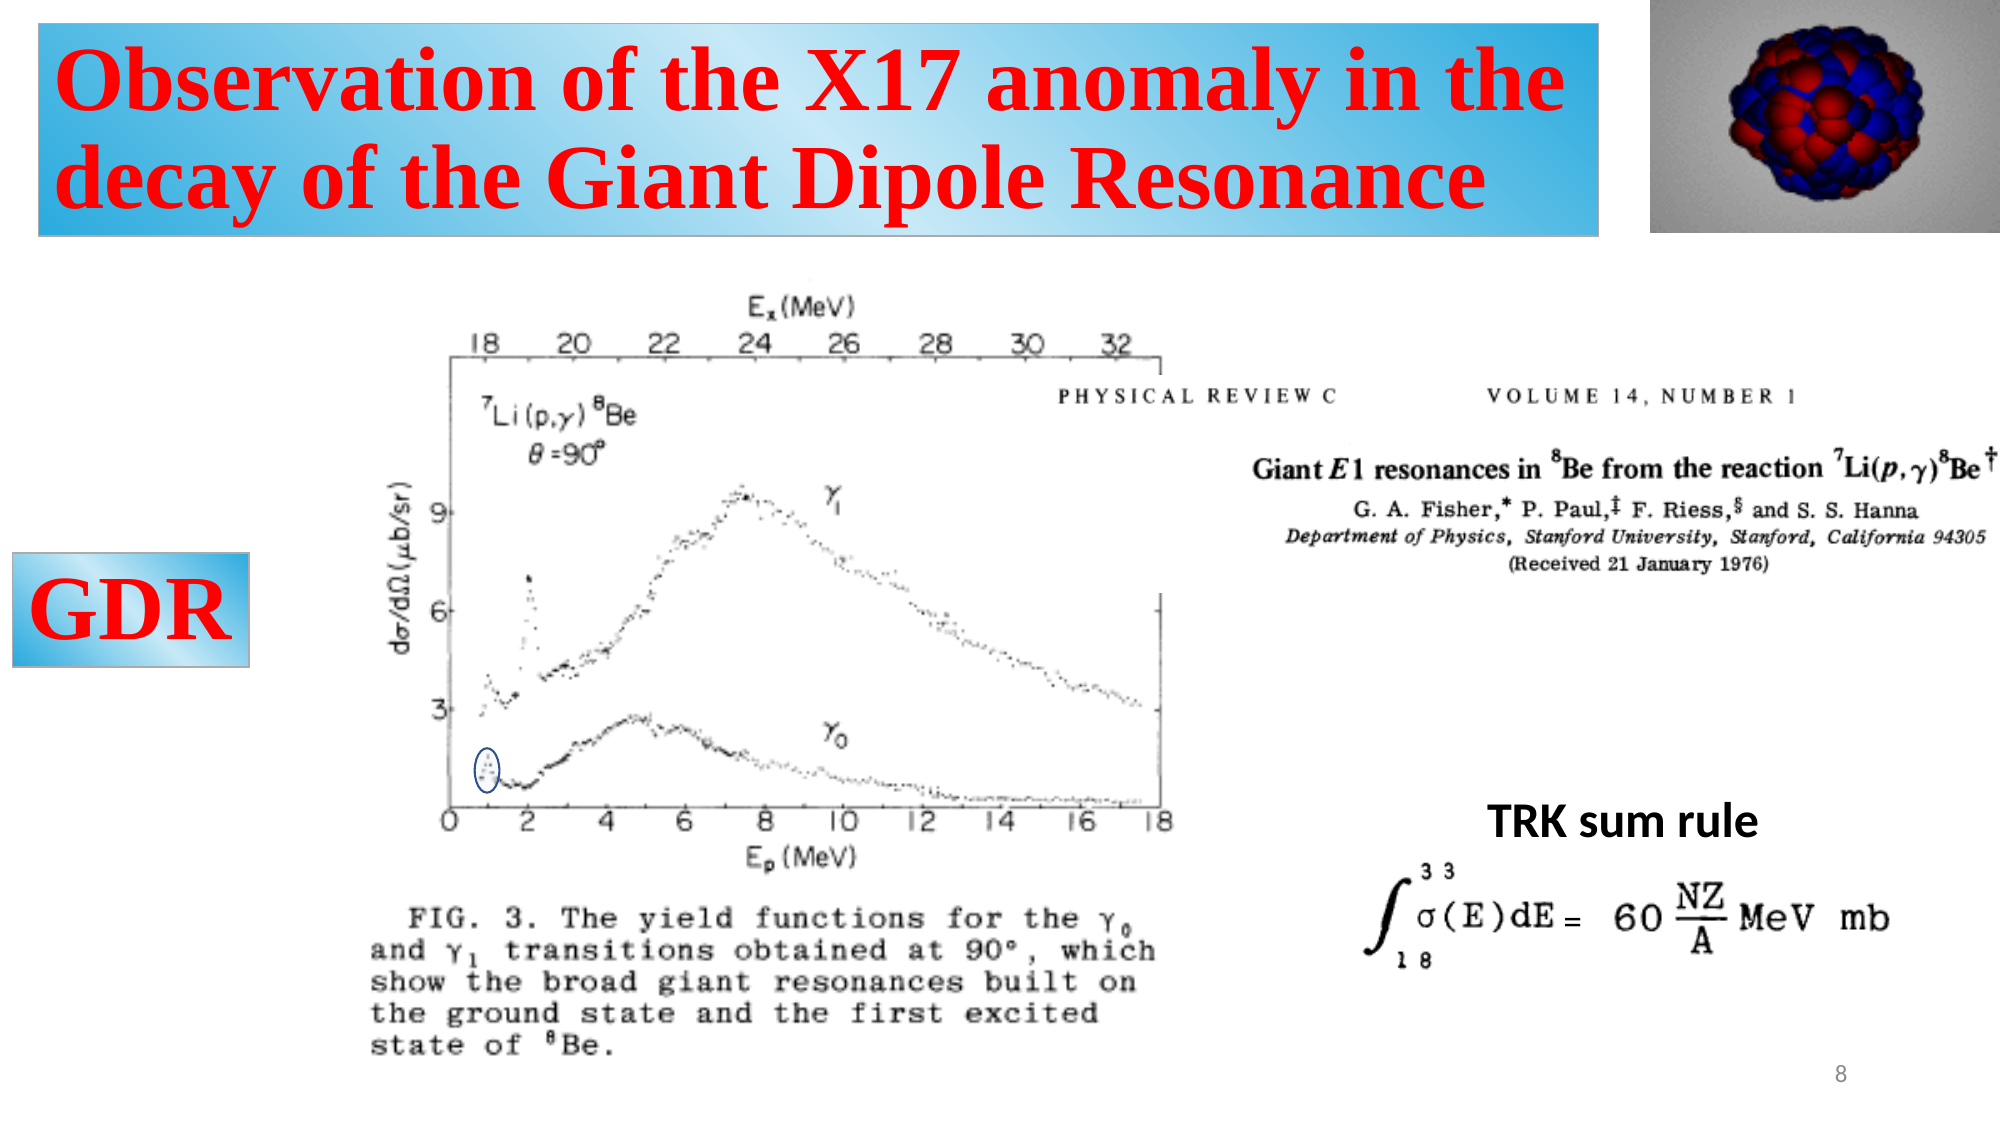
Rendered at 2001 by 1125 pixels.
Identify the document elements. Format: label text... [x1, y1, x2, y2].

picture [1050, 375, 2000, 593]
picture [1339, 860, 1574, 979]
picture [1650, 0, 2000, 233]
text_box Observation of the X17 anomaly in the decay of the Giant Dipole Resonance [38, 23, 1599, 237]
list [270, 277, 1242, 1091]
slide_number 8 [1412, 1042, 1863, 1103]
picture [1608, 866, 1891, 958]
text_box GDR [12, 553, 249, 667]
text_box = [1574, 889, 1599, 950]
text_box TRK sum rule [1472, 779, 1830, 855]
